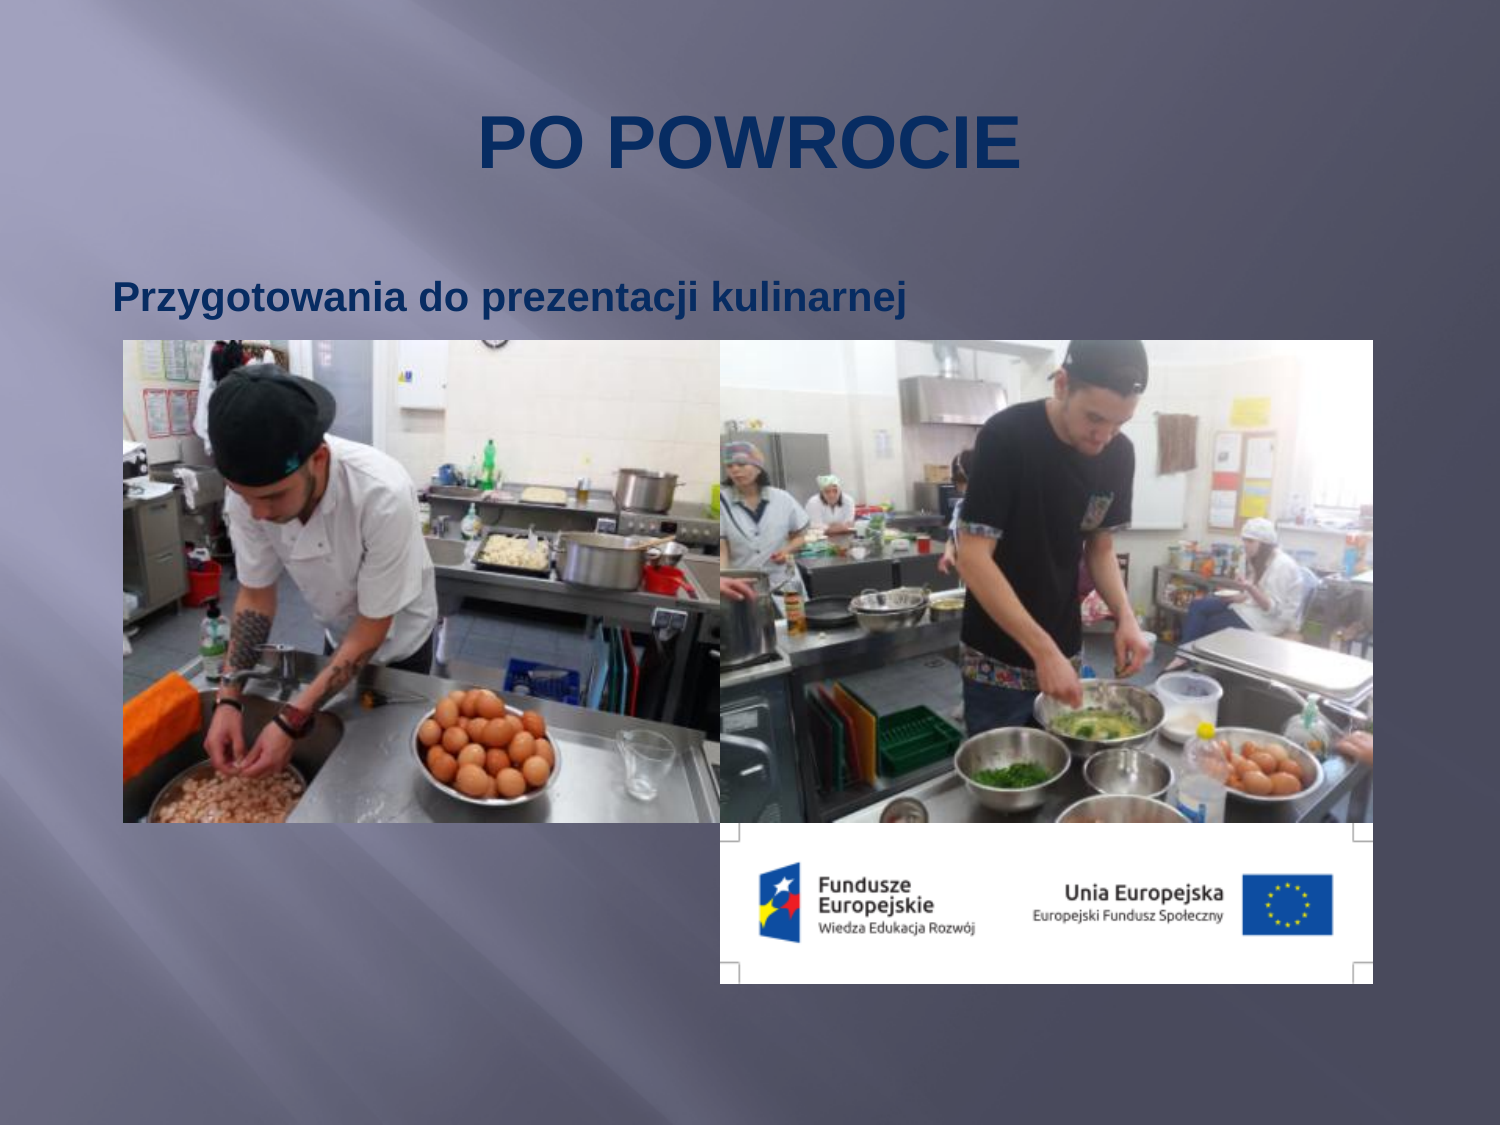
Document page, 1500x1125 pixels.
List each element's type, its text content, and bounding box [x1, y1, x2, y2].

picture [123, 340, 1373, 985]
list Przygotowania do prezentacji kulinarnej [75, 262, 1425, 1035]
title PO POWROCIE [75, 45, 1425, 233]
